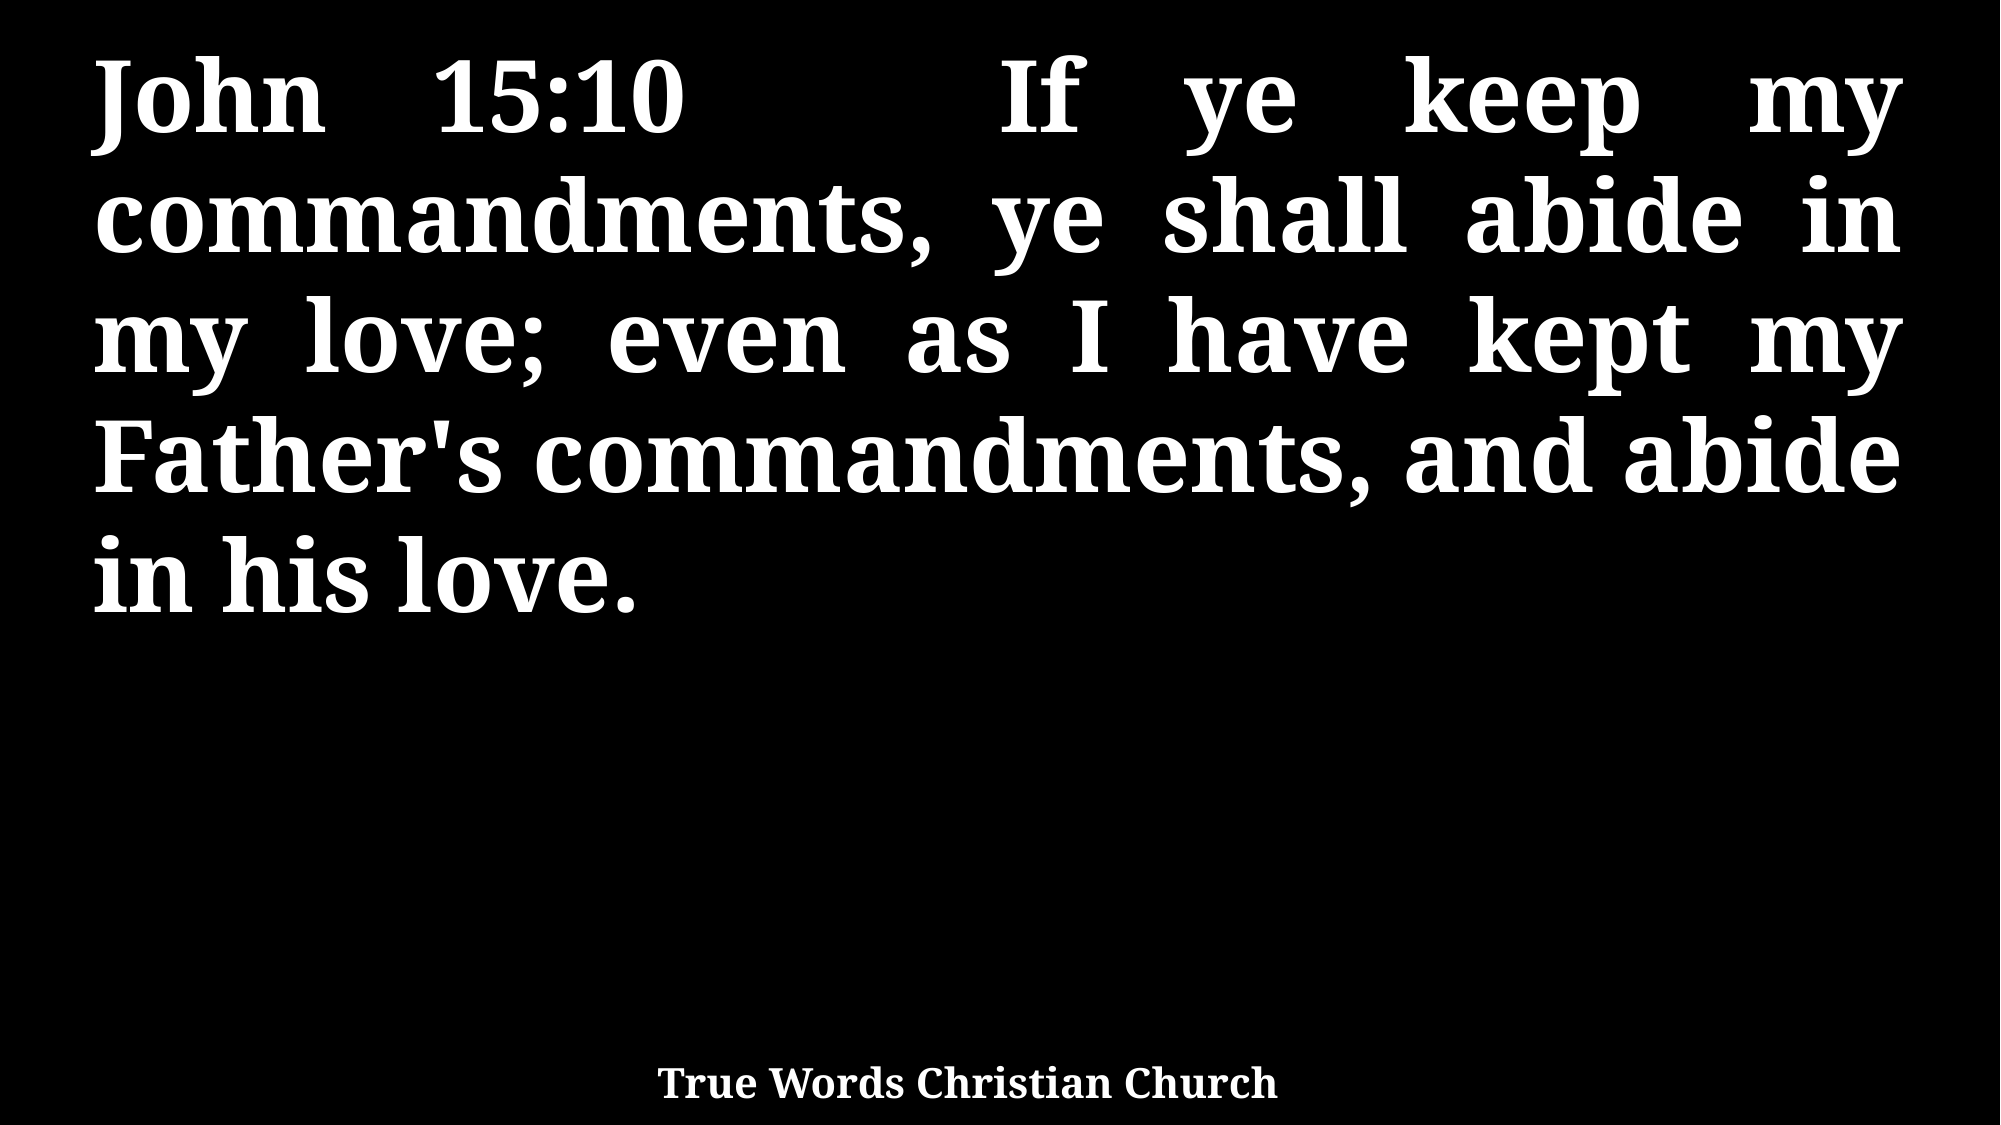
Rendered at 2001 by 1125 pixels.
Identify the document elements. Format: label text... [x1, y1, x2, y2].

text_box John 15:10 If ye keep my commandments, ye shall abide in my love; even as I have kept my Father's commandments, and abide in his love. [78, 24, 1920, 640]
text_box True Words Christian Church [642, 1049, 1294, 1114]
